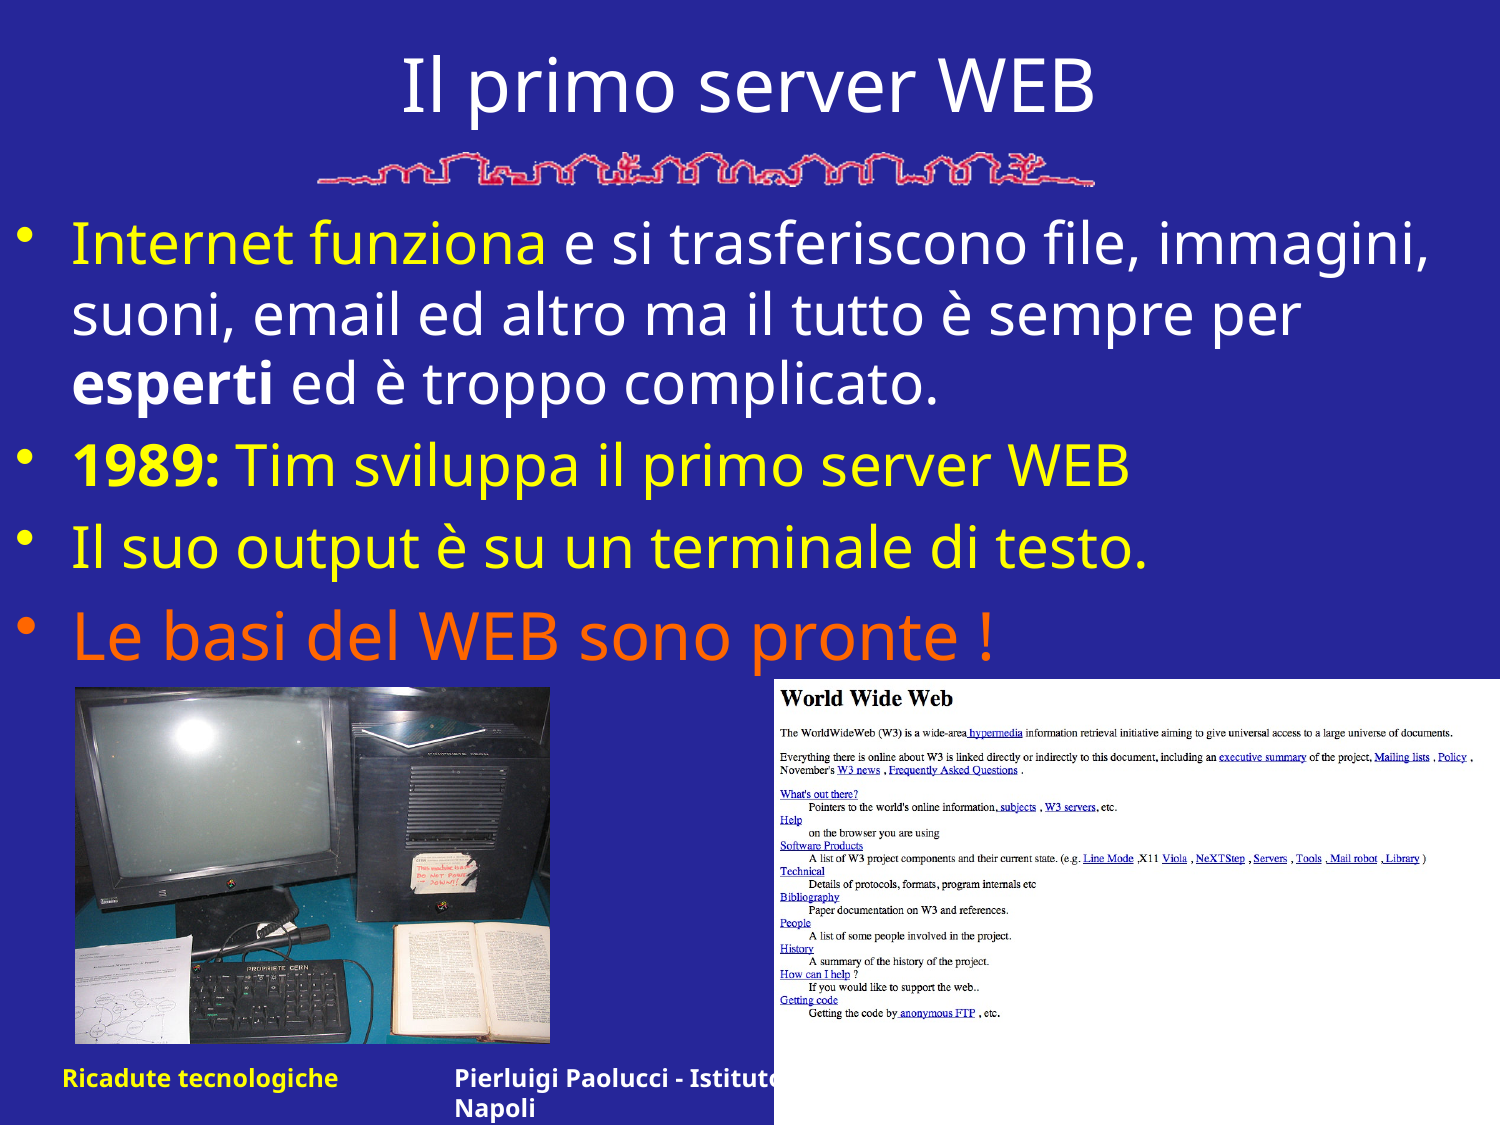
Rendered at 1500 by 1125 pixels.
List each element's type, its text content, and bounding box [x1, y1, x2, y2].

slide_number Ricadute tecnologiche [46, 1054, 434, 1102]
picture [74, 687, 551, 1045]
picture [316, 152, 1095, 187]
picture [774, 679, 1500, 1125]
list Internet funziona e si trasferiscono file, immagini, suoni, email ed altro ma il tutto è sempre per esperti ed è troppo complicato. 1989: Tim sviluppa il primo server WEB Il suo output è su un terminale di testo. Le basi del WEB sono pronte ! [0, 198, 1500, 713]
footer Pierluigi Paolucci - Istituto di Fisica Nucleare di Napoli [438, 1054, 768, 1102]
title Il primo server WEB [46, 23, 1454, 141]
